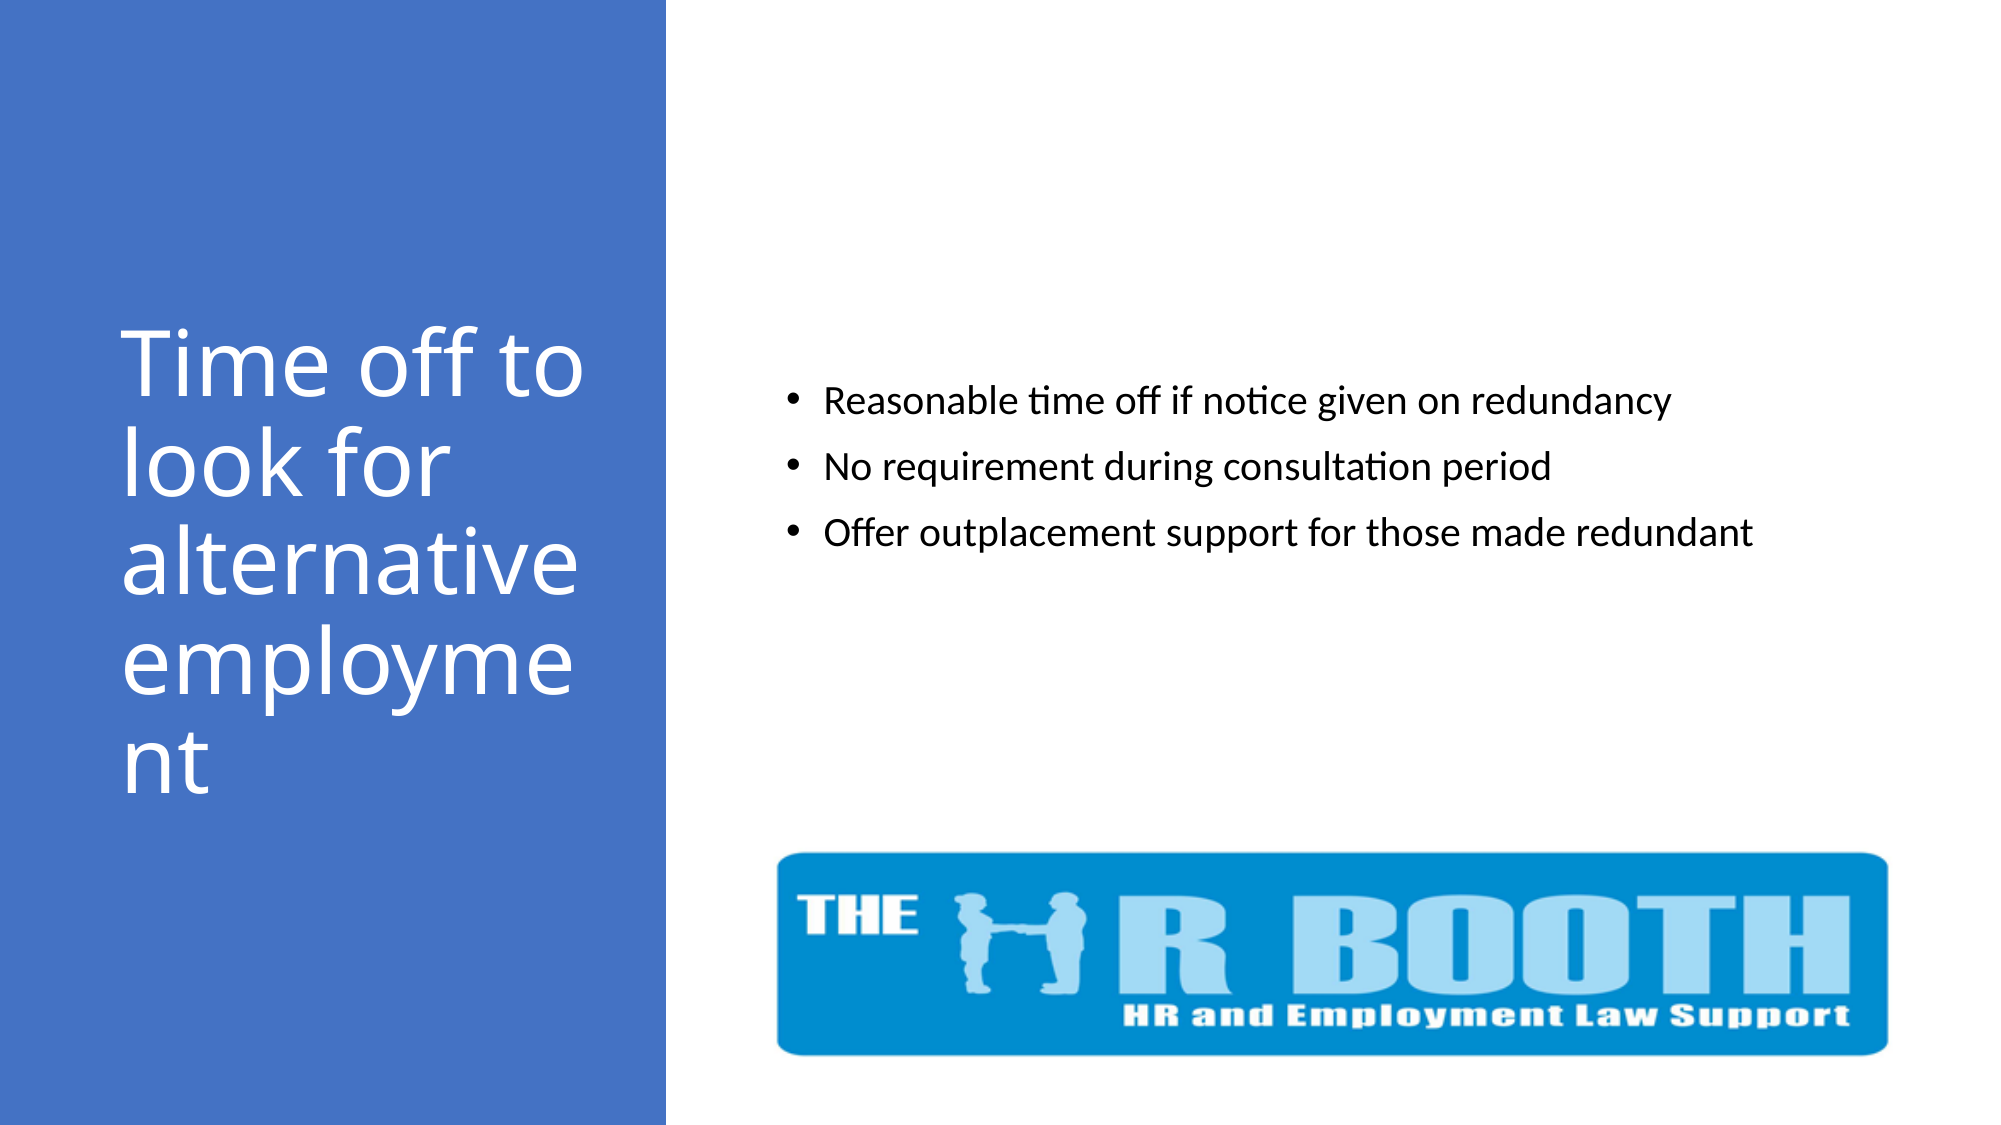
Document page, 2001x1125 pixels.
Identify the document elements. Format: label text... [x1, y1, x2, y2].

picture [767, 845, 1899, 1064]
title Time off to look for alternative employment [105, 104, 614, 1026]
list Reasonable time off if notice given on redundancy No requirement during consultation period Offer outplacement support for those made redundant [770, 104, 1895, 824]
text_box [0, 0, 667, 1125]
